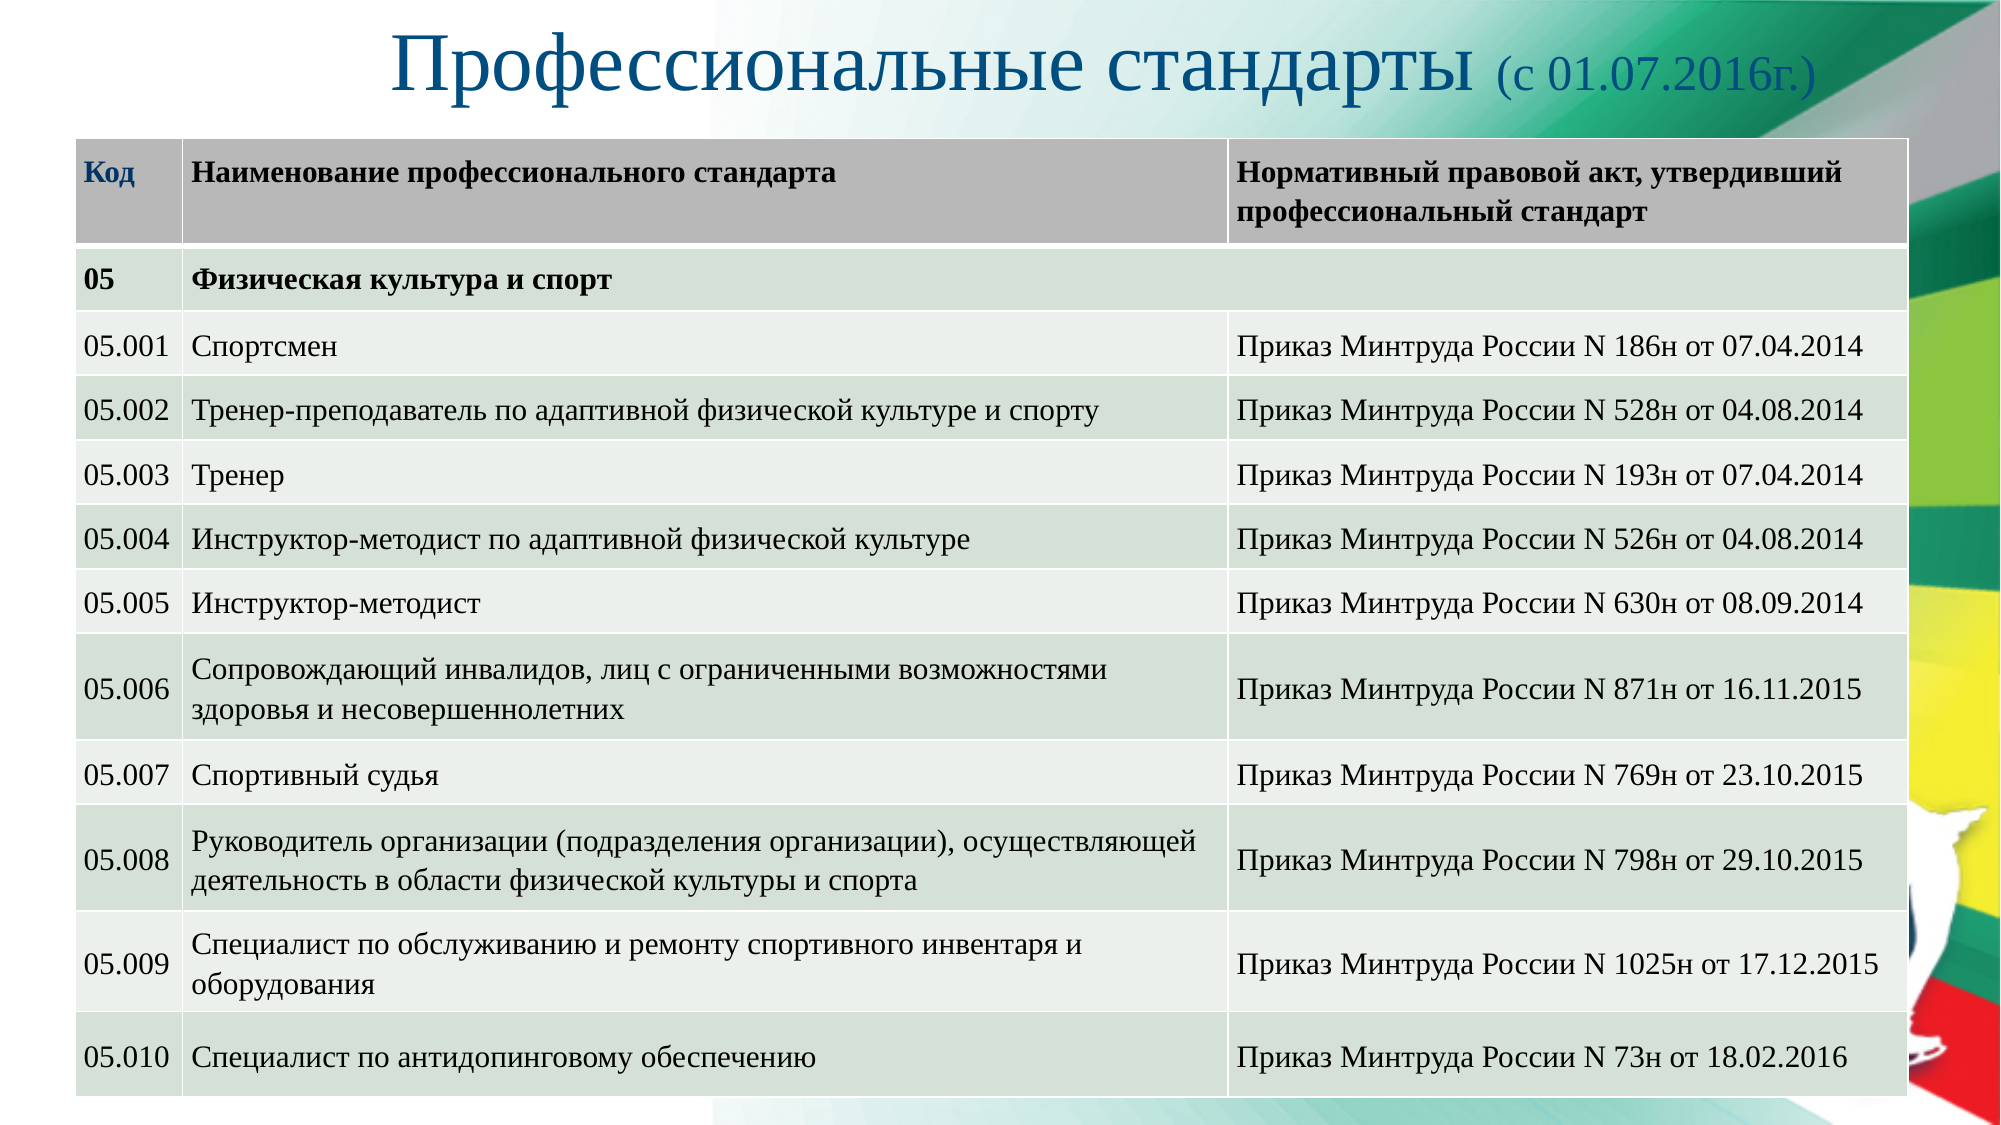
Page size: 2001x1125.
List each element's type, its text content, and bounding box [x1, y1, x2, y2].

table_cell 05.003 [76, 441, 182, 503]
table_cell Инструктор-методист по адаптивной физической культуре [183, 505, 1227, 568]
table_cell 05.006 [76, 634, 182, 739]
table_cell Приказ Минтруда России N 630н от 08.09.2014 [1229, 570, 1907, 632]
table_cell 05.010 [76, 1012, 182, 1096]
table_cell Тренер-преподаватель по адаптивной физической культуре и спорту [183, 376, 1227, 439]
table_cell Сопровождающий инвалидов, лиц с ограниченными возможностями здоровья и несовершеннолетних [183, 634, 1227, 739]
table_cell 05 [76, 249, 182, 310]
table_cell Приказ Минтруда России N 528н от 04.08.2014 [1229, 376, 1907, 439]
table_cell Спортсмен [183, 312, 1227, 374]
table_cell Приказ Минтруда России N 526н от 04.08.2014 [1229, 505, 1907, 568]
table_cell Тренер [183, 441, 1227, 503]
table_cell 05.002 [76, 376, 182, 439]
table_header Код [76, 139, 182, 243]
table_cell Приказ Минтруда России N 798н от 29.10.2015 [1229, 805, 1907, 910]
table_cell Приказ Минтруда России N 1025н от 17.12.2015 [1229, 912, 1907, 1011]
table_header Наименование профессионального стандарта [183, 139, 1227, 243]
table_cell 05.007 [76, 741, 182, 803]
table_cell Приказ Минтруда России N 871н от 16.11.2015 [1229, 634, 1907, 739]
table_cell Специалист по антидопинговому обеспечению [183, 1012, 1227, 1096]
picture [0, 0, 2001, 1125]
table_cell Физическая культура и спорт [183, 249, 1907, 310]
table_cell Приказ Минтруда России N 186н от 07.04.2014 [1229, 312, 1907, 374]
table_cell Приказ Минтруда России N 73н от 18.02.2016 [1229, 1012, 1907, 1096]
table_cell 05.008 [76, 805, 182, 910]
table_cell Инструктор-методист [183, 570, 1227, 632]
table_cell 05.009 [76, 912, 182, 1011]
table_cell Приказ Минтруда России N 193н от 07.04.2014 [1229, 441, 1907, 503]
table_cell Приказ Минтруда России N 769н от 23.10.2015 [1229, 741, 1907, 803]
table_header Нормативный правовой акт, утвердивший профессиональный стандарт [1229, 139, 1907, 243]
table_cell Руководитель организации (подразделения организации), осуществляющей деятельность в области физической культуры и спорта [183, 805, 1227, 910]
table_cell 05.005 [76, 570, 182, 632]
table_cell Спортивный судья [183, 741, 1227, 803]
table_cell Специалист по обслуживанию и ремонту спортивного инвентаря и оборудования [183, 912, 1227, 1011]
table_cell 05.004 [76, 505, 182, 568]
text_box Профессиональные стандарты (с 01.07.2016г.) [332, 0, 1875, 115]
table_cell 05.001 [76, 312, 182, 374]
